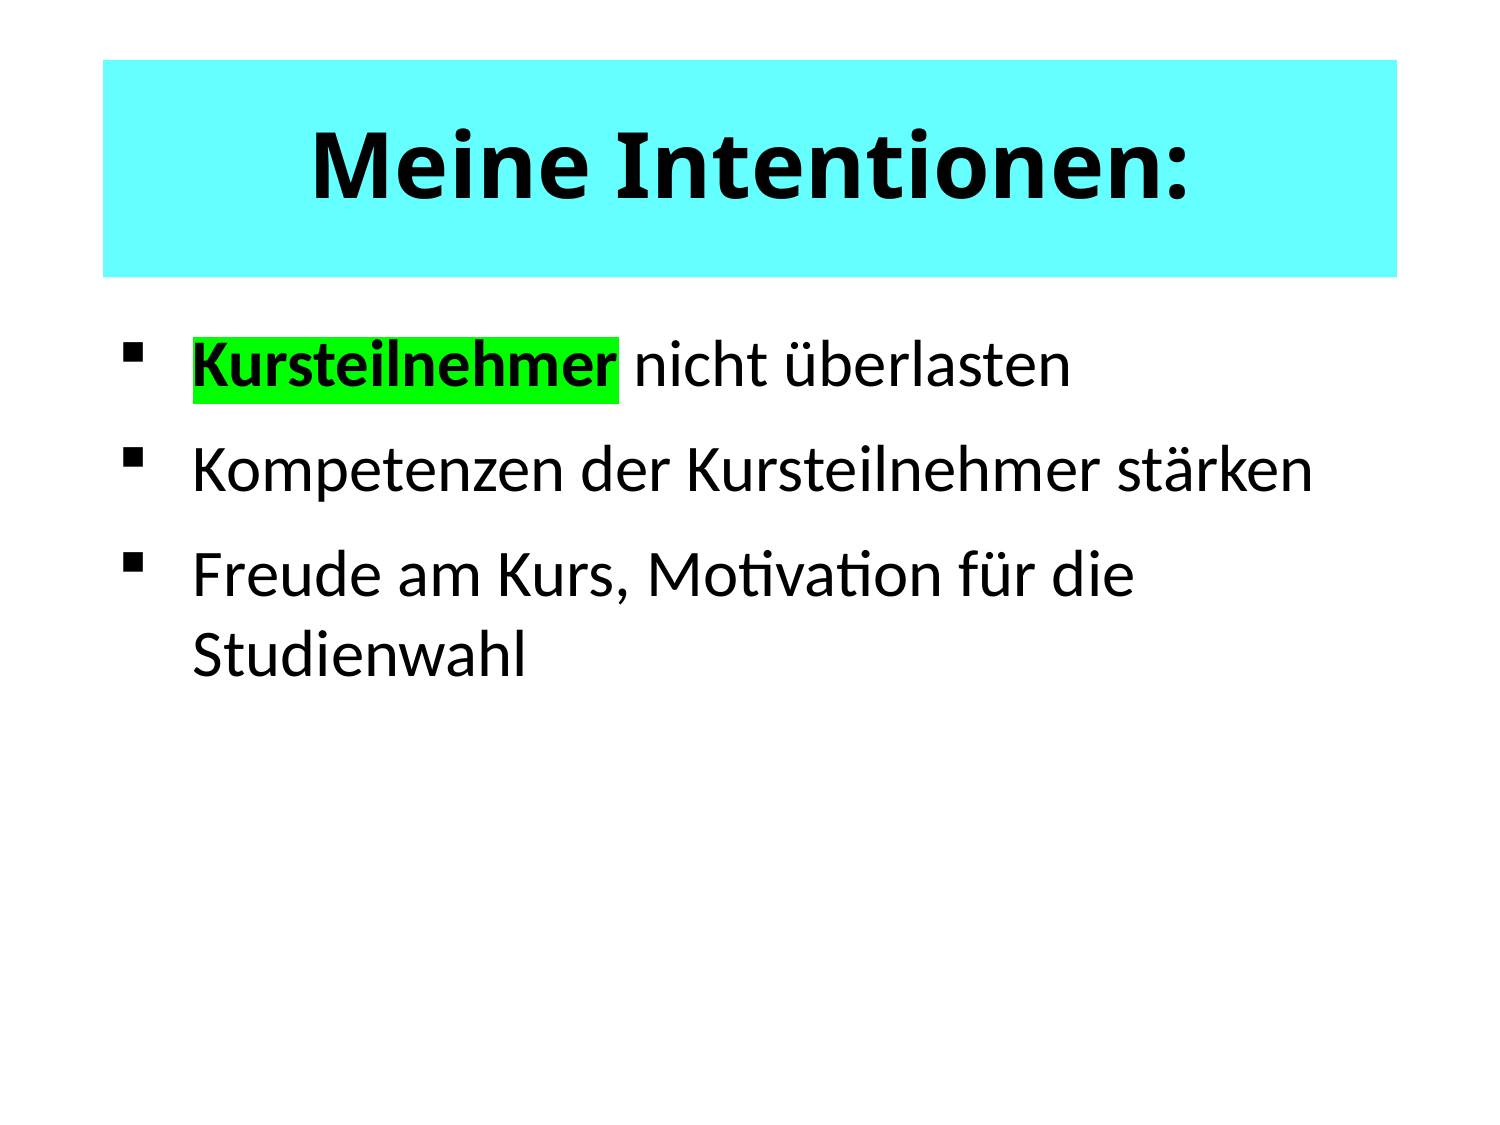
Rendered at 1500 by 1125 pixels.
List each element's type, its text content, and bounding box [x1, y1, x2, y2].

title Meine Intentionen: [103, 59, 1397, 278]
text_box Kursteilnehmer nicht überlasten Kompetenzen der Kursteilnehmer stärken Freude am Kurs, Motivation für die Studienwahl [103, 312, 1397, 698]
